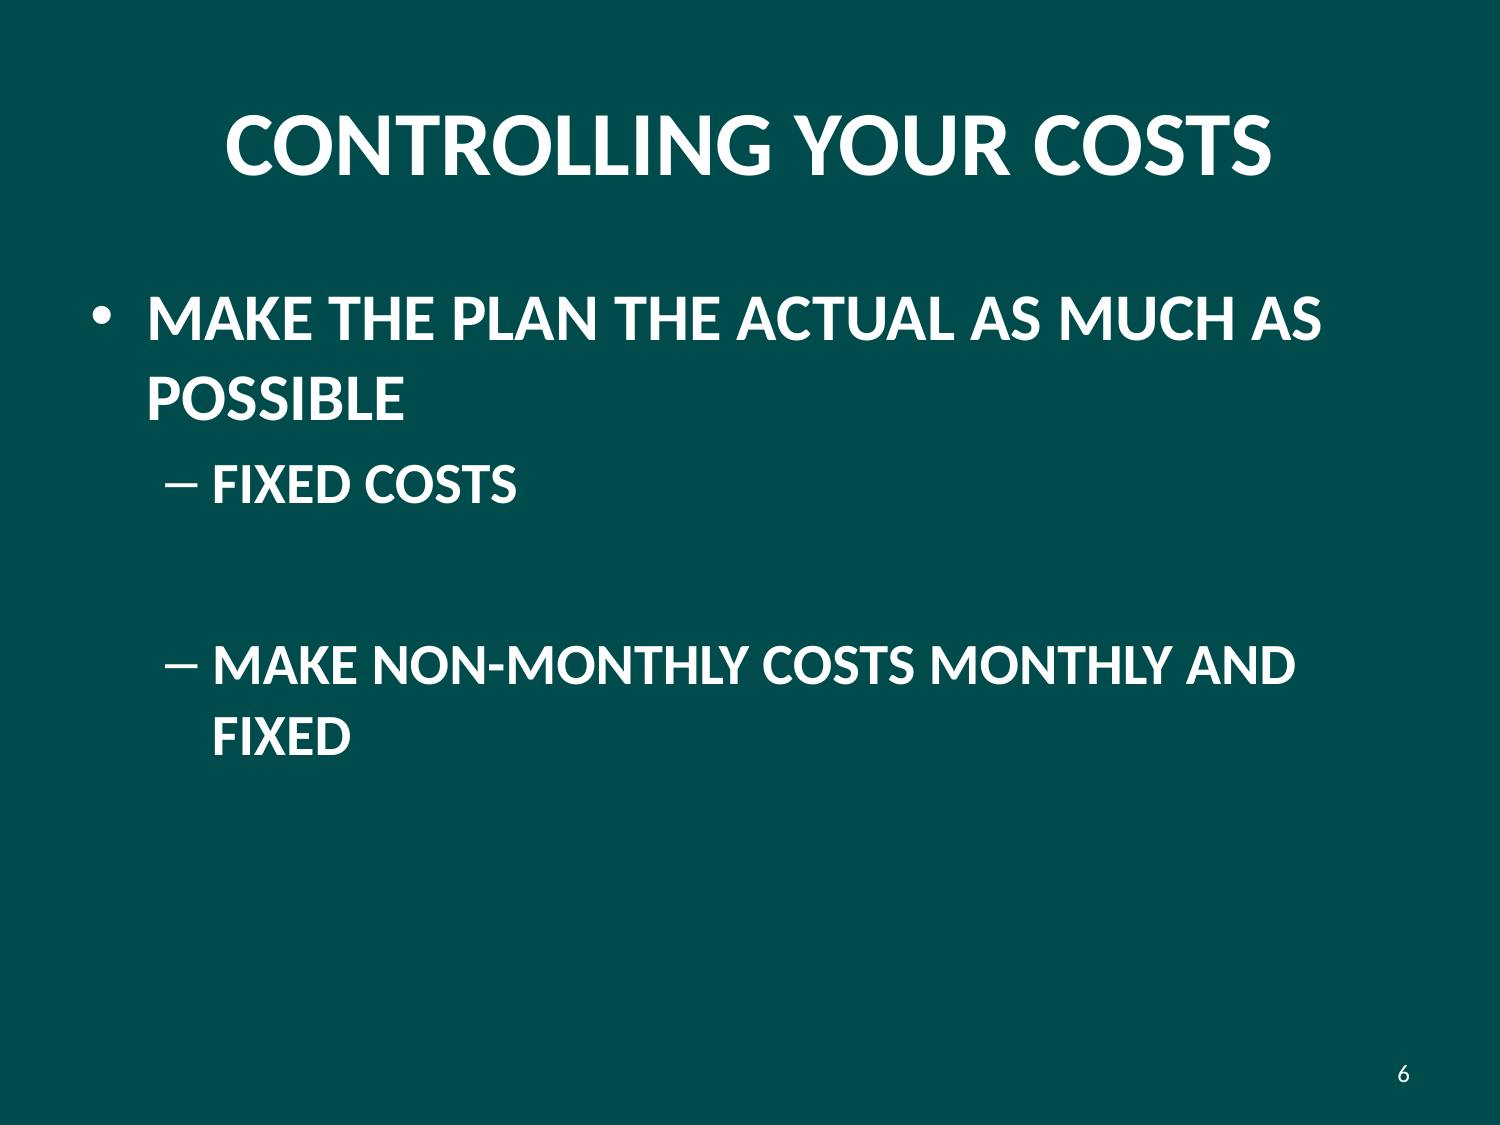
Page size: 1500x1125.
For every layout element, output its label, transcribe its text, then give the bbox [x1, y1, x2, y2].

slide_number 6 [1074, 1042, 1425, 1103]
list MAKE THE PLAN THE ACTUAL AS MUCH AS POSSIBLE FIXED COSTS MAKE NON-MONTHLY COSTS MONTHLY AND FIXED [74, 266, 1426, 1010]
title CONTROLLING YOUR COSTS [74, 44, 1426, 233]
